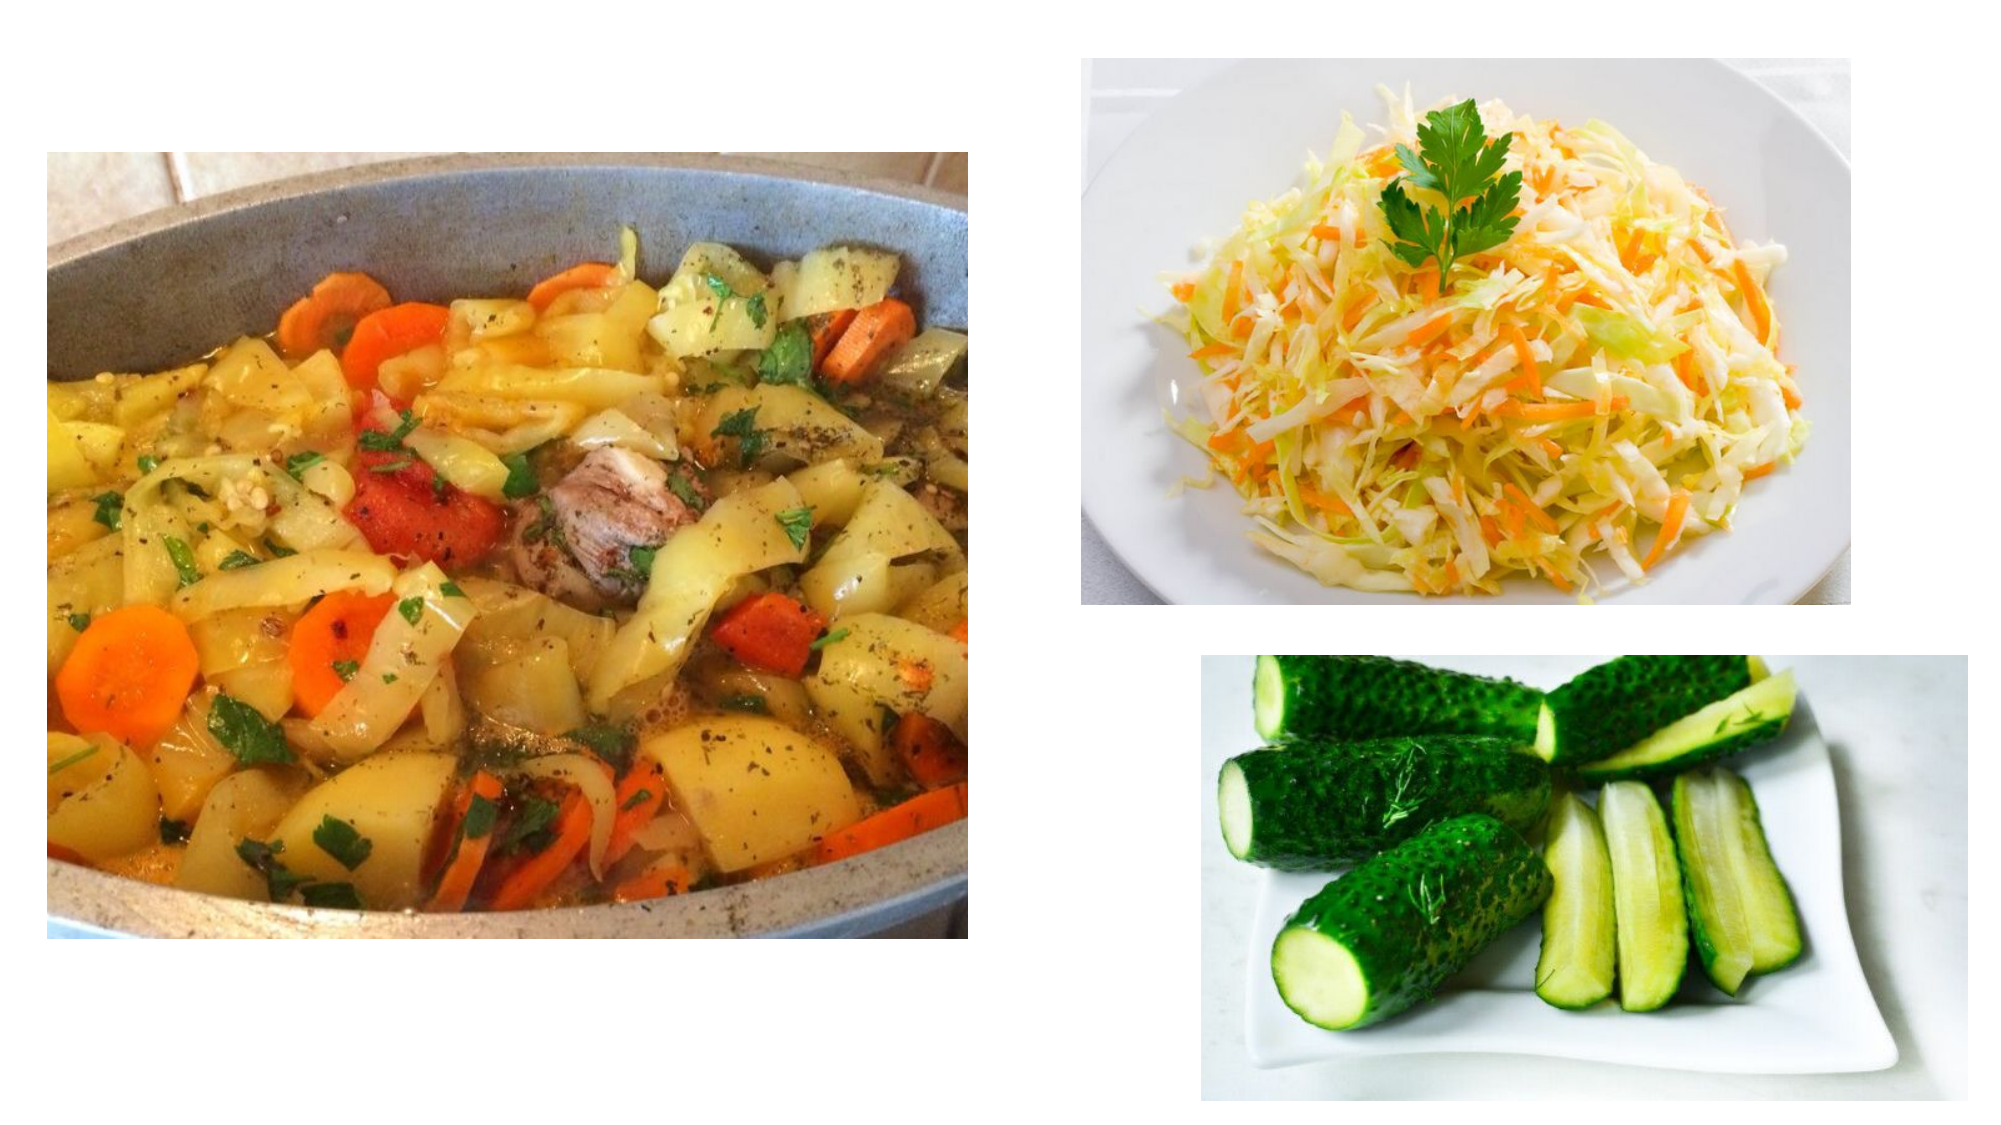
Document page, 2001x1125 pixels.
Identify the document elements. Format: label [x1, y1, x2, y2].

picture [1081, 58, 1851, 605]
picture [47, 152, 968, 940]
picture [1201, 655, 1968, 1101]
